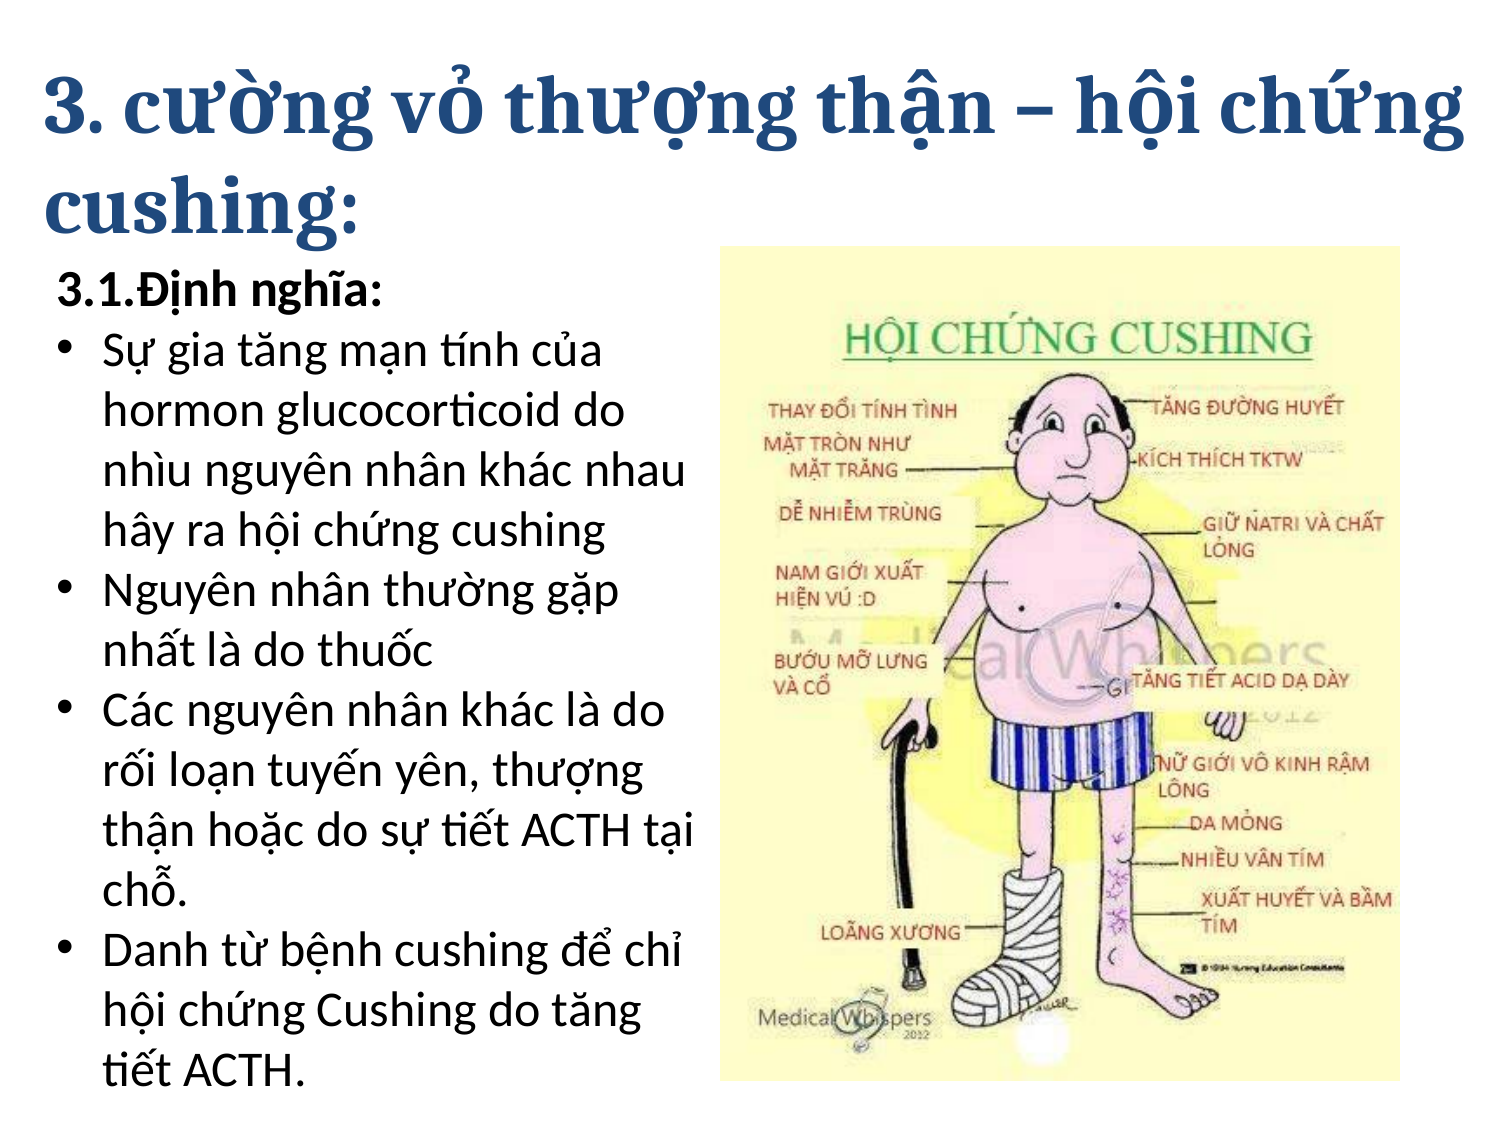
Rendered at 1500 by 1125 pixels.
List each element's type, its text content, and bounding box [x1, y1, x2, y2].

picture [720, 246, 1400, 1081]
text_box 3. cường vỏ thượng thận – hội chứng cushing: [29, 42, 1483, 258]
text_box 3.1.Định nghĩa: Sự gia tăng mạn tính của hormon glucocorticoid do nhìu nguyên nhân khác nhau hây ra hội chứng cushing Nguyên nhân thường gặp nhất là do thuốc Các nguyên nhân khác là do rối loạn tuyến yên, thượng thận hoặc do sự tiết ACTH tại chỗ. Danh từ bệnh cushing để chỉ hội chứng Cushing do tăng tiết ACTH. [41, 246, 721, 1104]
